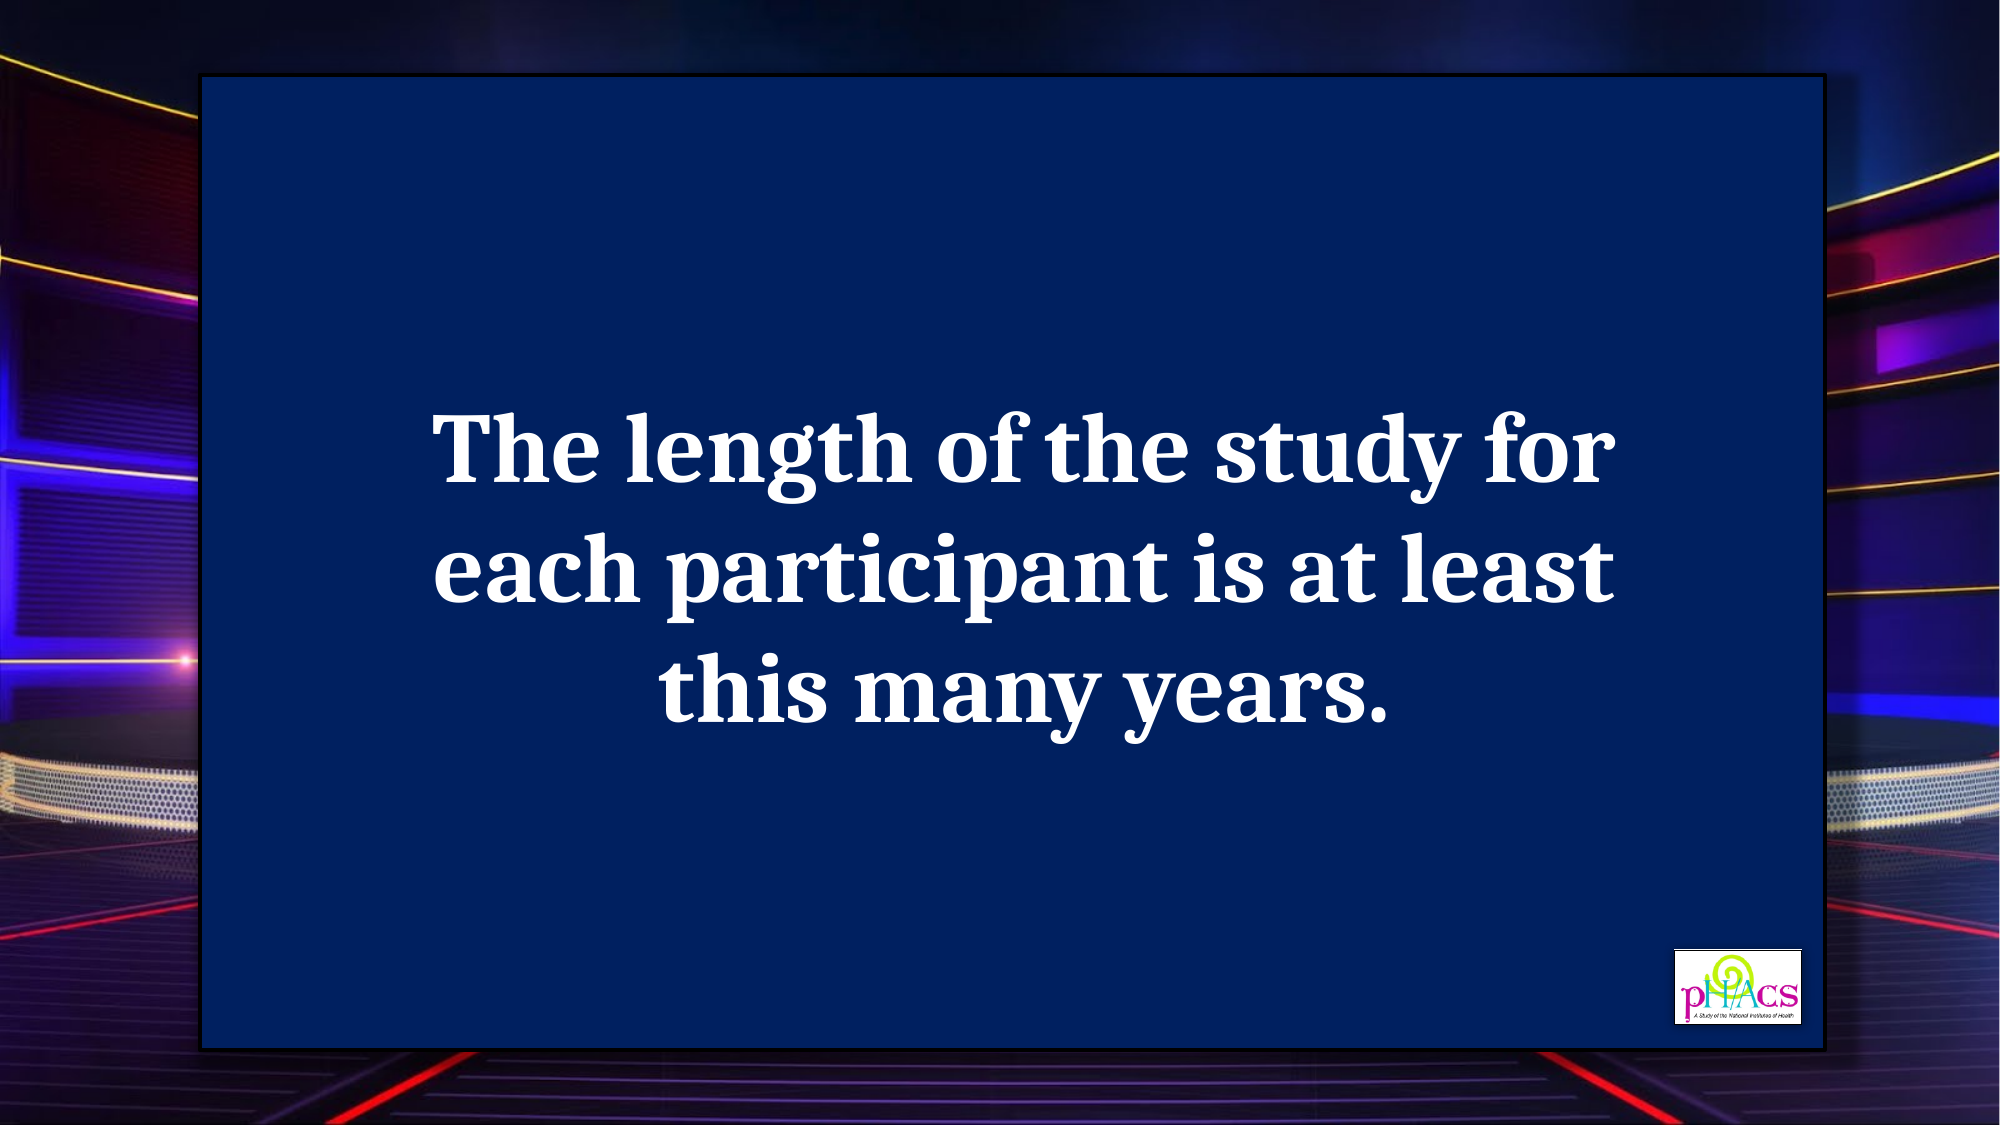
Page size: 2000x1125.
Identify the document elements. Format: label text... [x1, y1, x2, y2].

picture [0, 0, 2000, 1125]
text_box [198, 73, 1827, 1052]
text_box The length of the study for each participant is at least this many years. [399, 375, 1650, 750]
